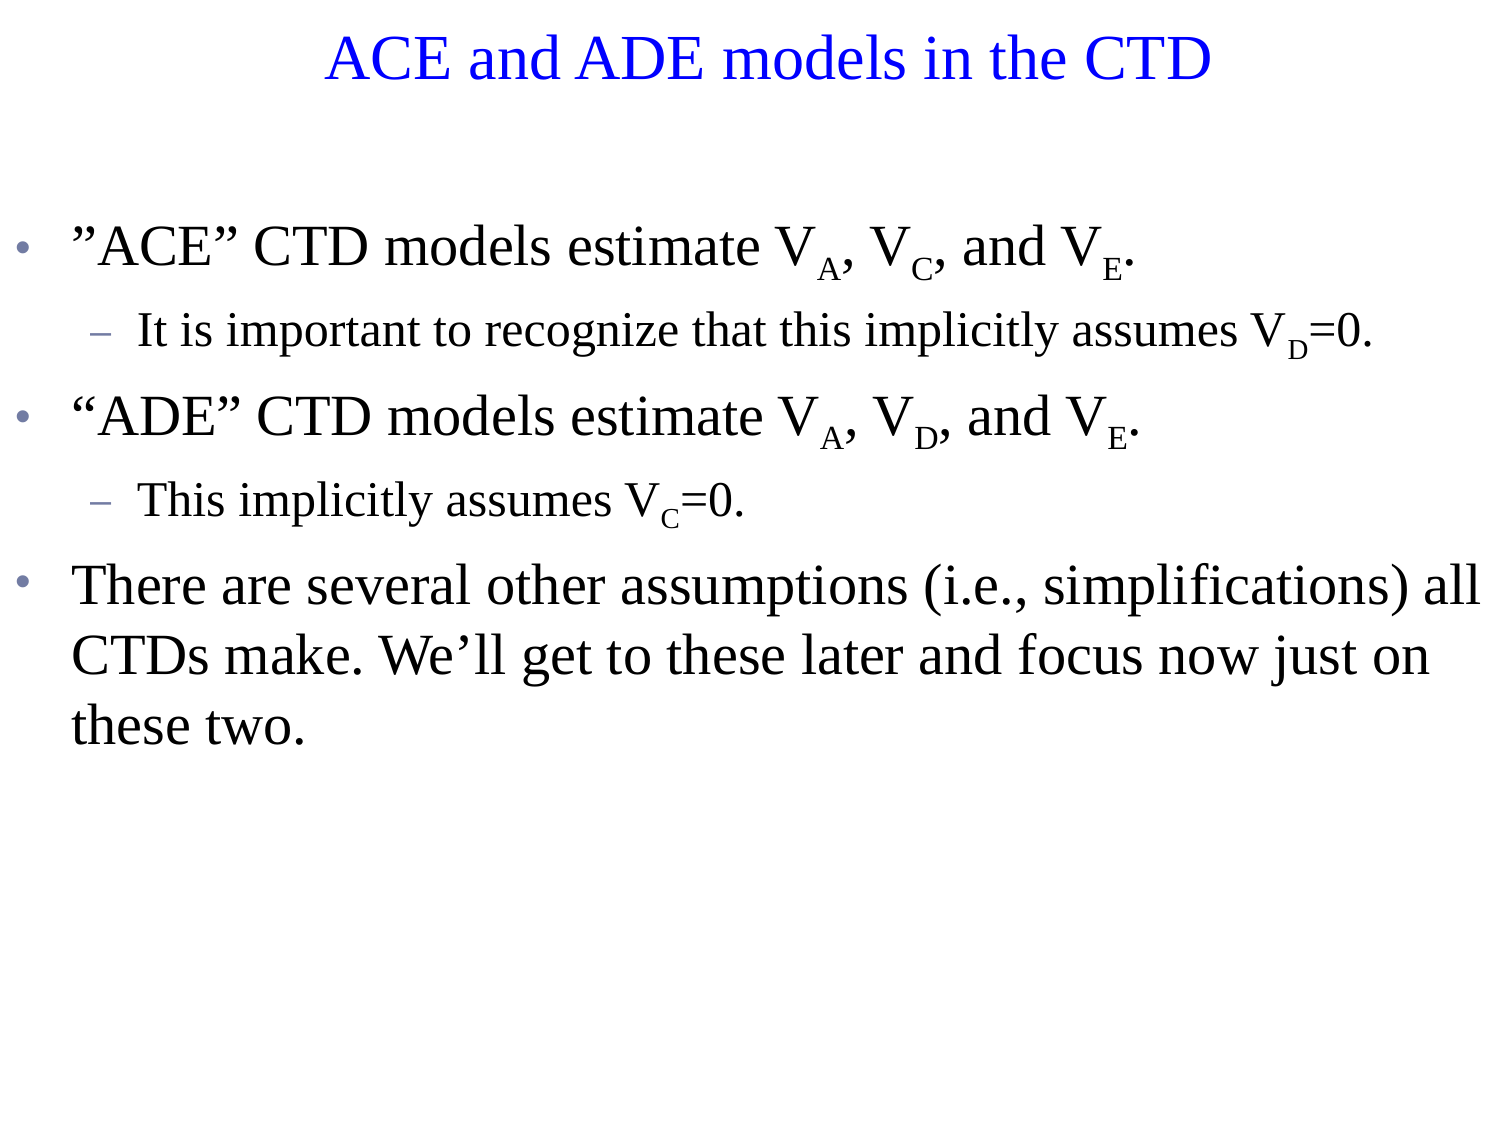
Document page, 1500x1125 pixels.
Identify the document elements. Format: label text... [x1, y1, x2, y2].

list ”ACE” CTD models estimate VA, VC, and VE. It is important to recognize that this implicitly assumes VD=0. “ADE” CTD models estimate VA, VD, and VE. This implicitly assumes VC=0. There are several other assumptions (i.e., simplifications) all CTDs make. We’ll get to these later and focus now just on these two. [0, 200, 1500, 1125]
title ACE and ADE models in the CTD [37, 6, 1500, 100]
